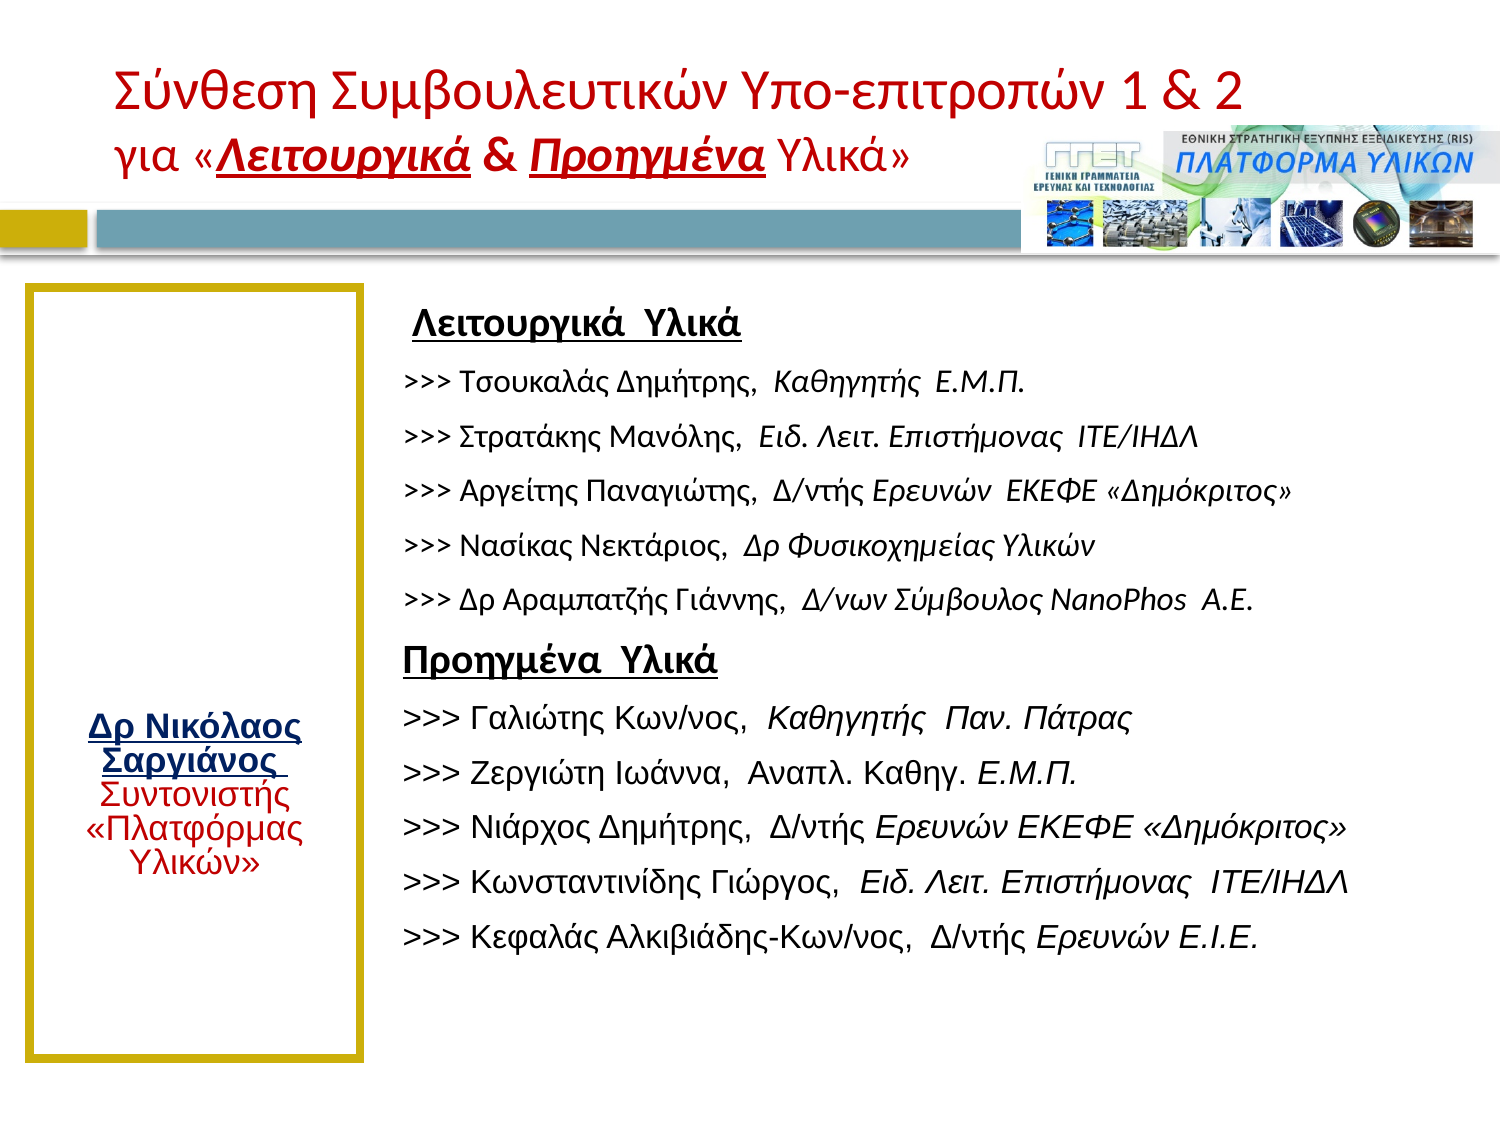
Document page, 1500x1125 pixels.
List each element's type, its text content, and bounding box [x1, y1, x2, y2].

list Λειτουργικά Υλικά >>> Τσουκαλάς Δημήτρης, Καθηγητής Ε.Μ.Π. >>> Στρατάκης Μανόλης, Ειδ. Λειτ. Επιστήμονας ΙΤΕ/ΙΗΔΛ >>> Αργείτης Παναγιώτης, Δ/ντής Ερευνών ΕΚΕΦΕ «Δημόκριτος» >>> Νασίκας Νεκτάριος, Δρ Φυσικοχημείας Υλικών >>> Δρ Αραμπατζής Γιάννης, Δ/νων Σύμβουλος NanoPhos Α.Ε. Προηγμένα Υλικά >>> Γαλιώτης Κων/νος, Καθηγητής Παν. Πάτρας >>> Ζεργιώτη Ιωάννα, Αναπλ. Καθηγ. Ε.Μ.Π. >>> Νιάρχος Δημήτρης, Δ/ντής Ερευνών ΕΚΕΦΕ «Δημόκριτος» >>> Κωνσταντινίδης Γιώργος, Ειδ. Λειτ. Επιστήμονας ΙΤΕ/ΙΗΔΛ >>> Κεφαλάς Αλκιβιάδης-Κων/νος, Δ/ντής Ερευνών Ε.Ι.Ε. [387, 287, 1438, 1013]
list Ευχαριστώ πολύ για την προσοχή σας! Δρ Νικόλαος Σαργιάνος Συντονιστής «Πλατφόρμας Υλικών» Τηλ.: 210-7458168 nis@gsrt.gr [25, 283, 364, 1063]
title Σύνθεση Συμβουλευτικών Υπο-επιτροπών 1 & 2 για «Λειτουργικά & Προηγμένα Υλικά» [99, 44, 1426, 188]
picture [1021, 125, 1500, 253]
